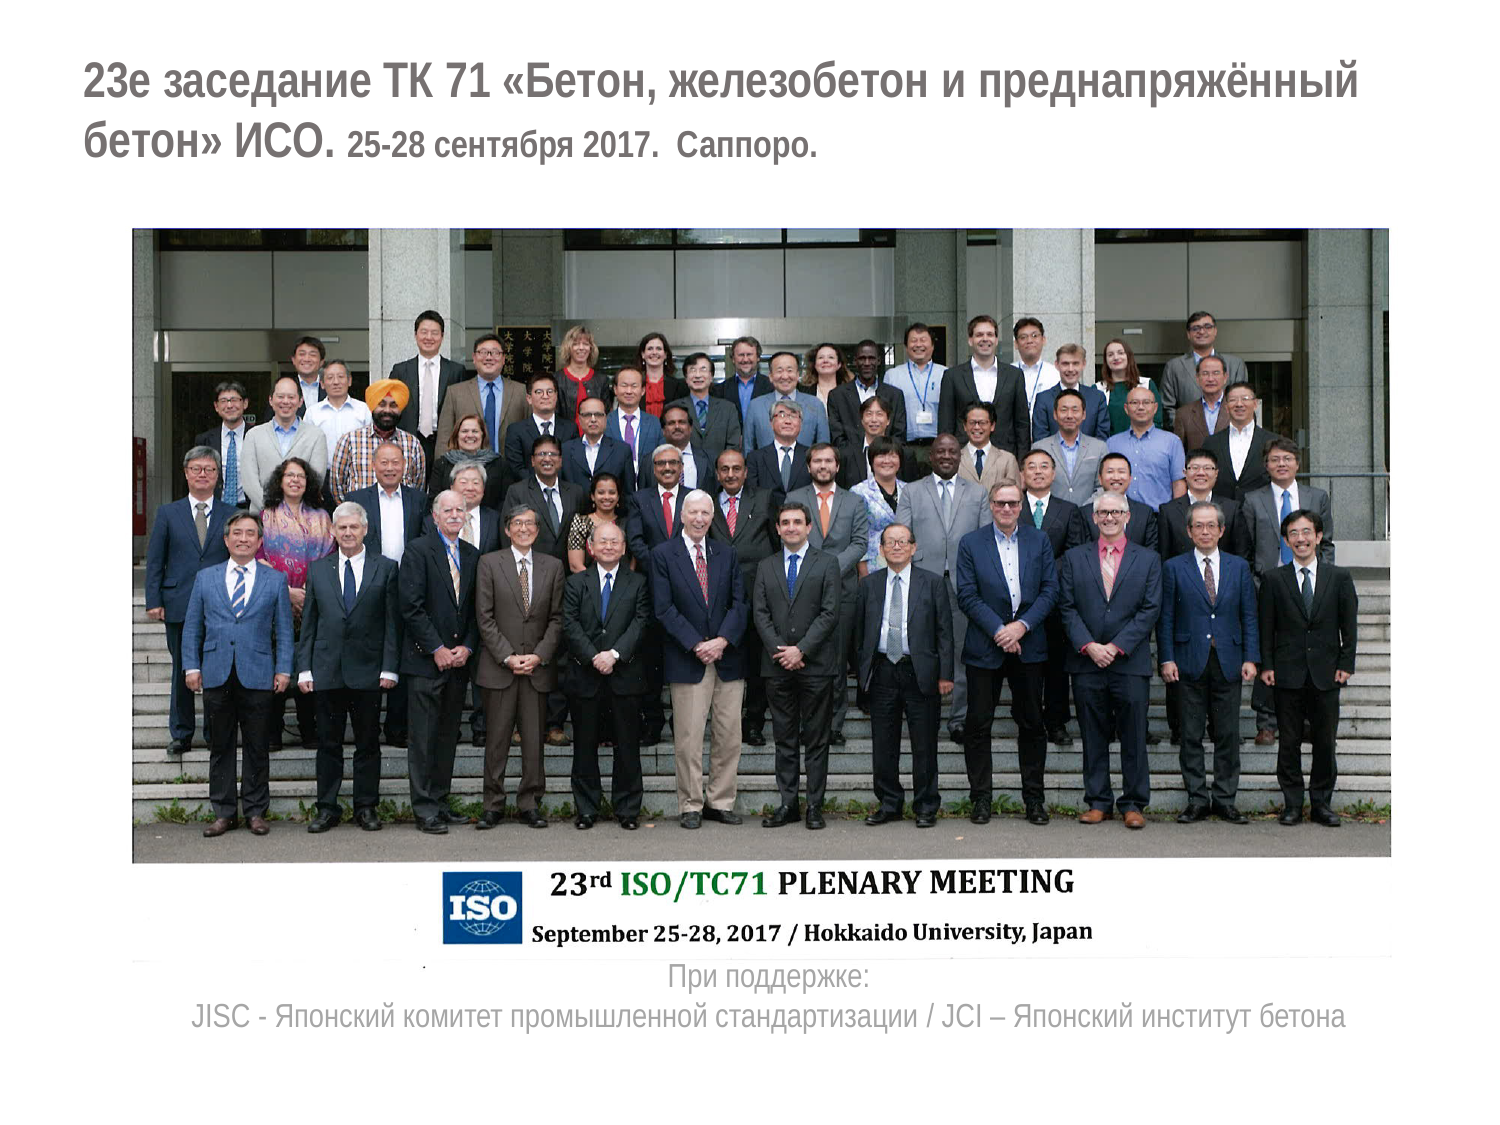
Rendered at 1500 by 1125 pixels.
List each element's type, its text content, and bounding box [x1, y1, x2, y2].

text_box При поддержке: JISC - Японский комитет промышленной стандартизации / JCI – Японский институт бетона [176, 978, 1362, 1042]
text_box 23е заседание ТК 71 «Бетон, железобетон и преднапряжённый бетон» ИСО. 25-28 сентября 2017. Саппоро. [68, 40, 1500, 175]
picture [113, 214, 1401, 978]
